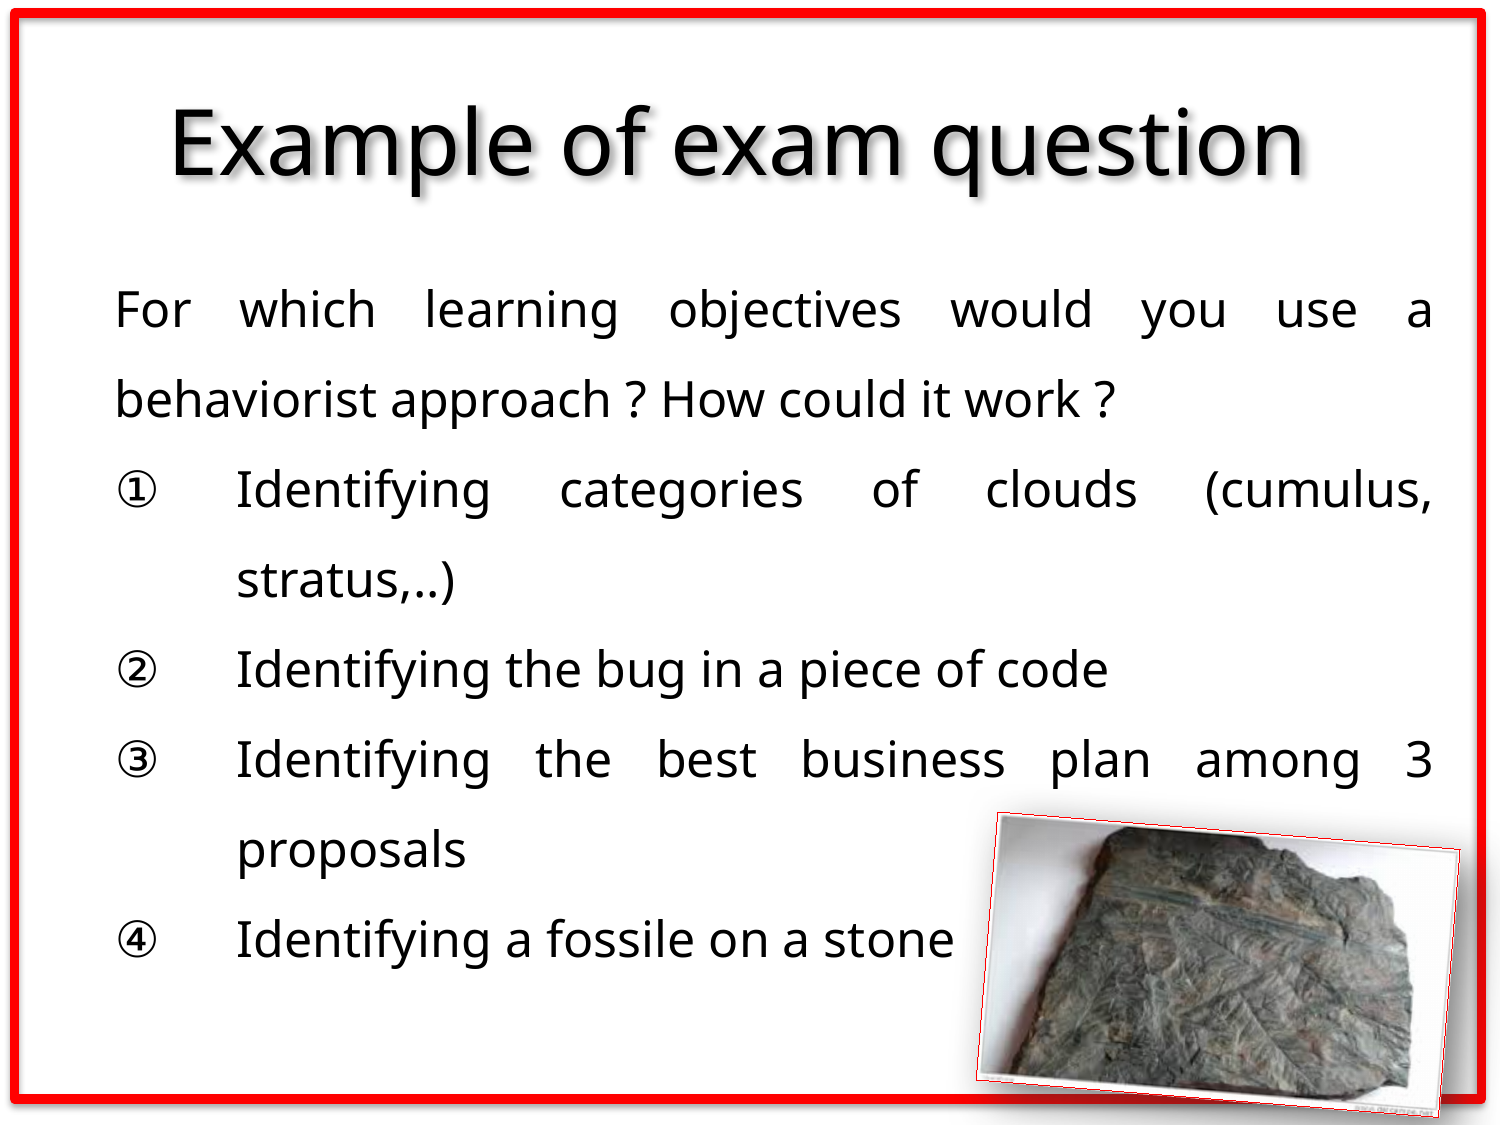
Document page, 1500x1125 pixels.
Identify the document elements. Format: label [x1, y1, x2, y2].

text_box [14, 12, 1482, 1100]
picture [977, 813, 1459, 1117]
